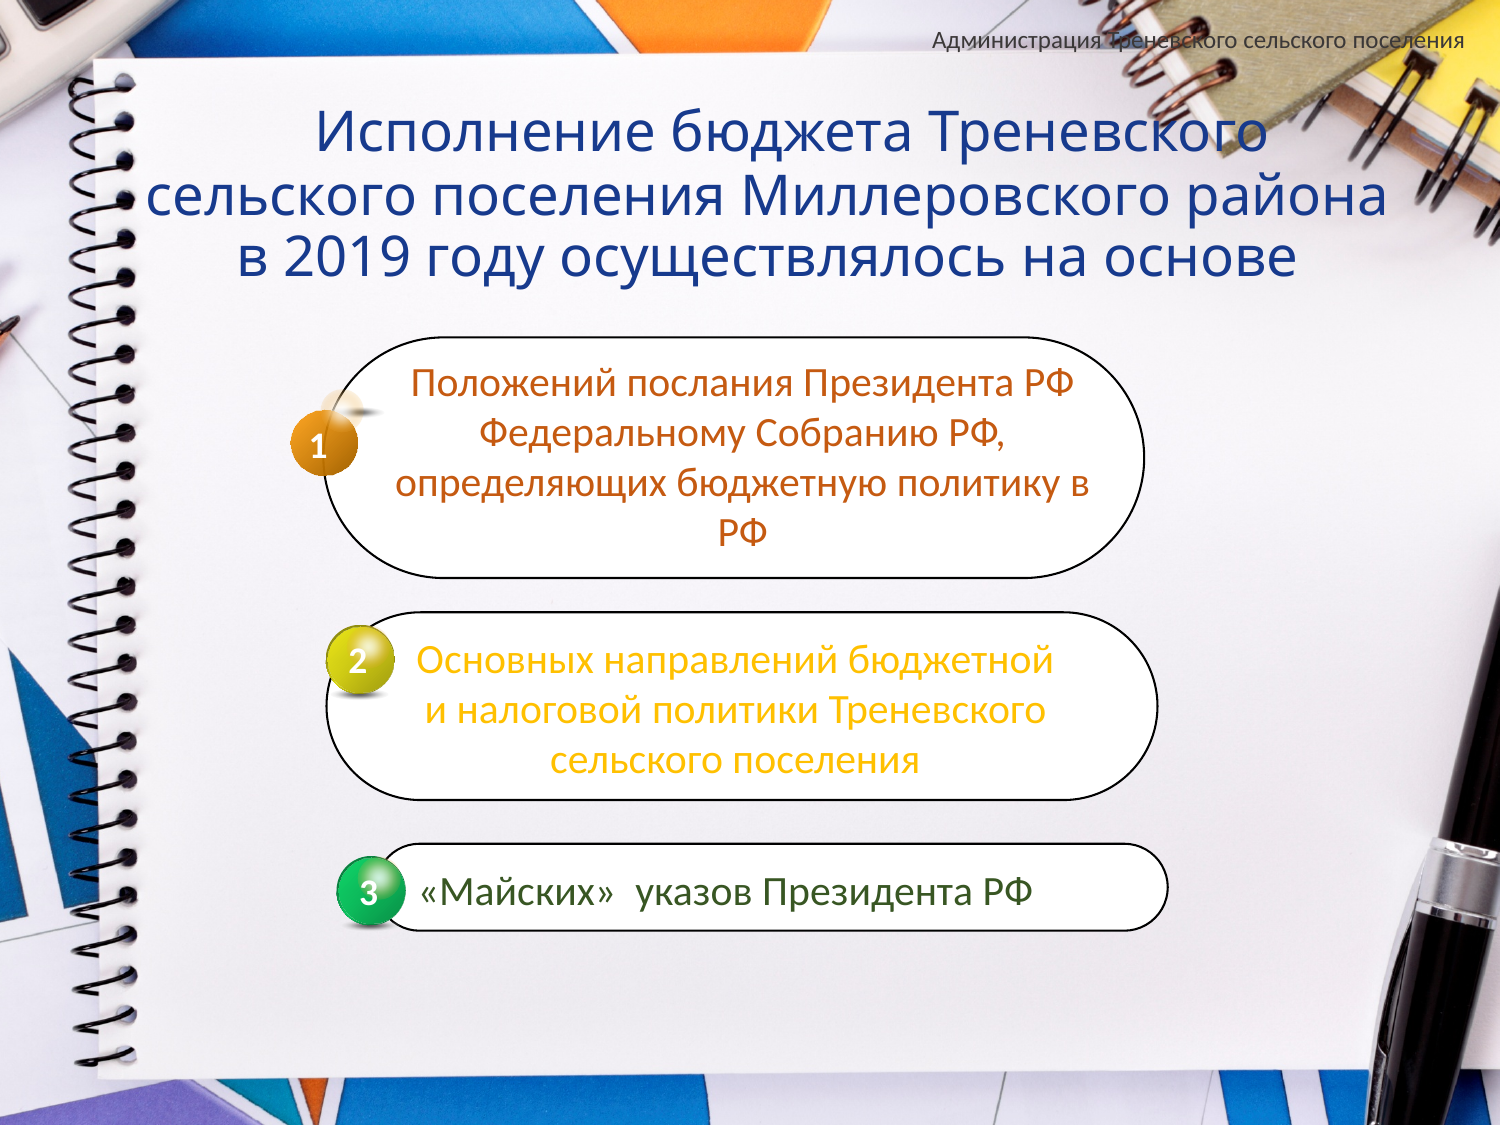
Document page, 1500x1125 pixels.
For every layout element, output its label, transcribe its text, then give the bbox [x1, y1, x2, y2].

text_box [325, 612, 1158, 800]
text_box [290, 337, 1145, 579]
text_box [336, 843, 1168, 934]
footer Администрация Треневского сельского поселения [530, 20, 1481, 57]
title Исполнение бюджета Треневского сельского поселения Миллеровского района в 2019 году осуществлялось на основе [124, 71, 1411, 306]
picture [0, 0, 1500, 1125]
